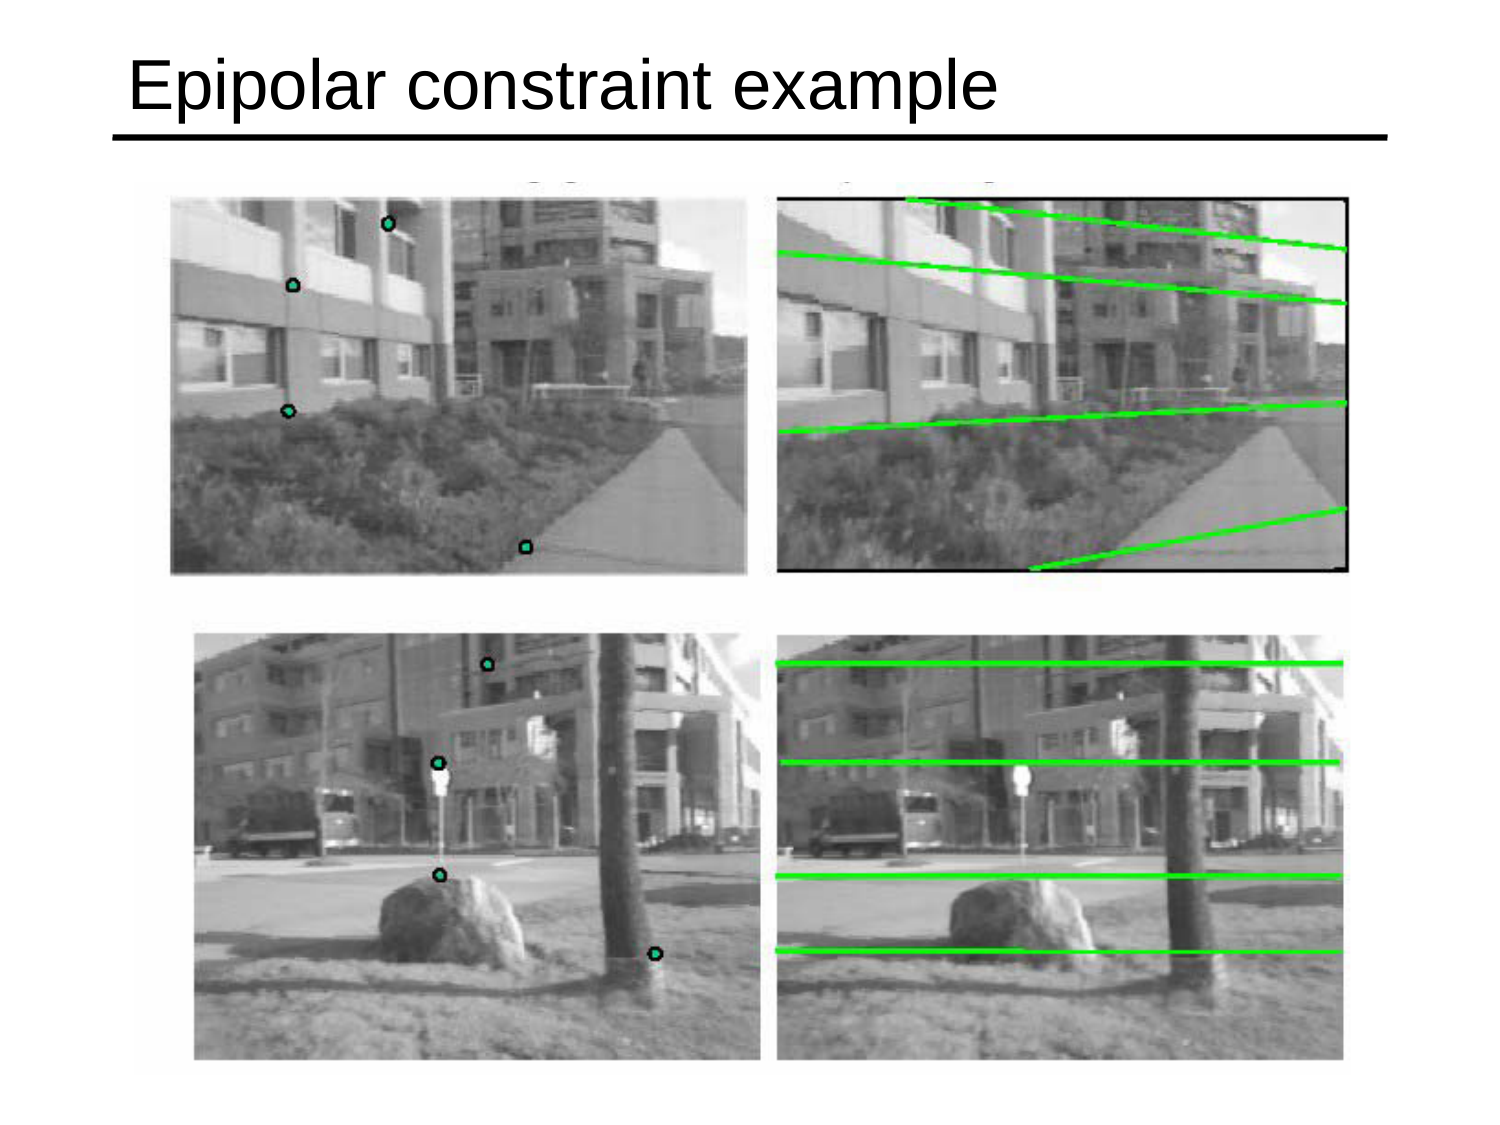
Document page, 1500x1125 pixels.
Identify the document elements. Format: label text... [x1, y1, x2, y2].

picture [134, 181, 1351, 1076]
title Epipolar constraint example [112, 12, 1388, 150]
